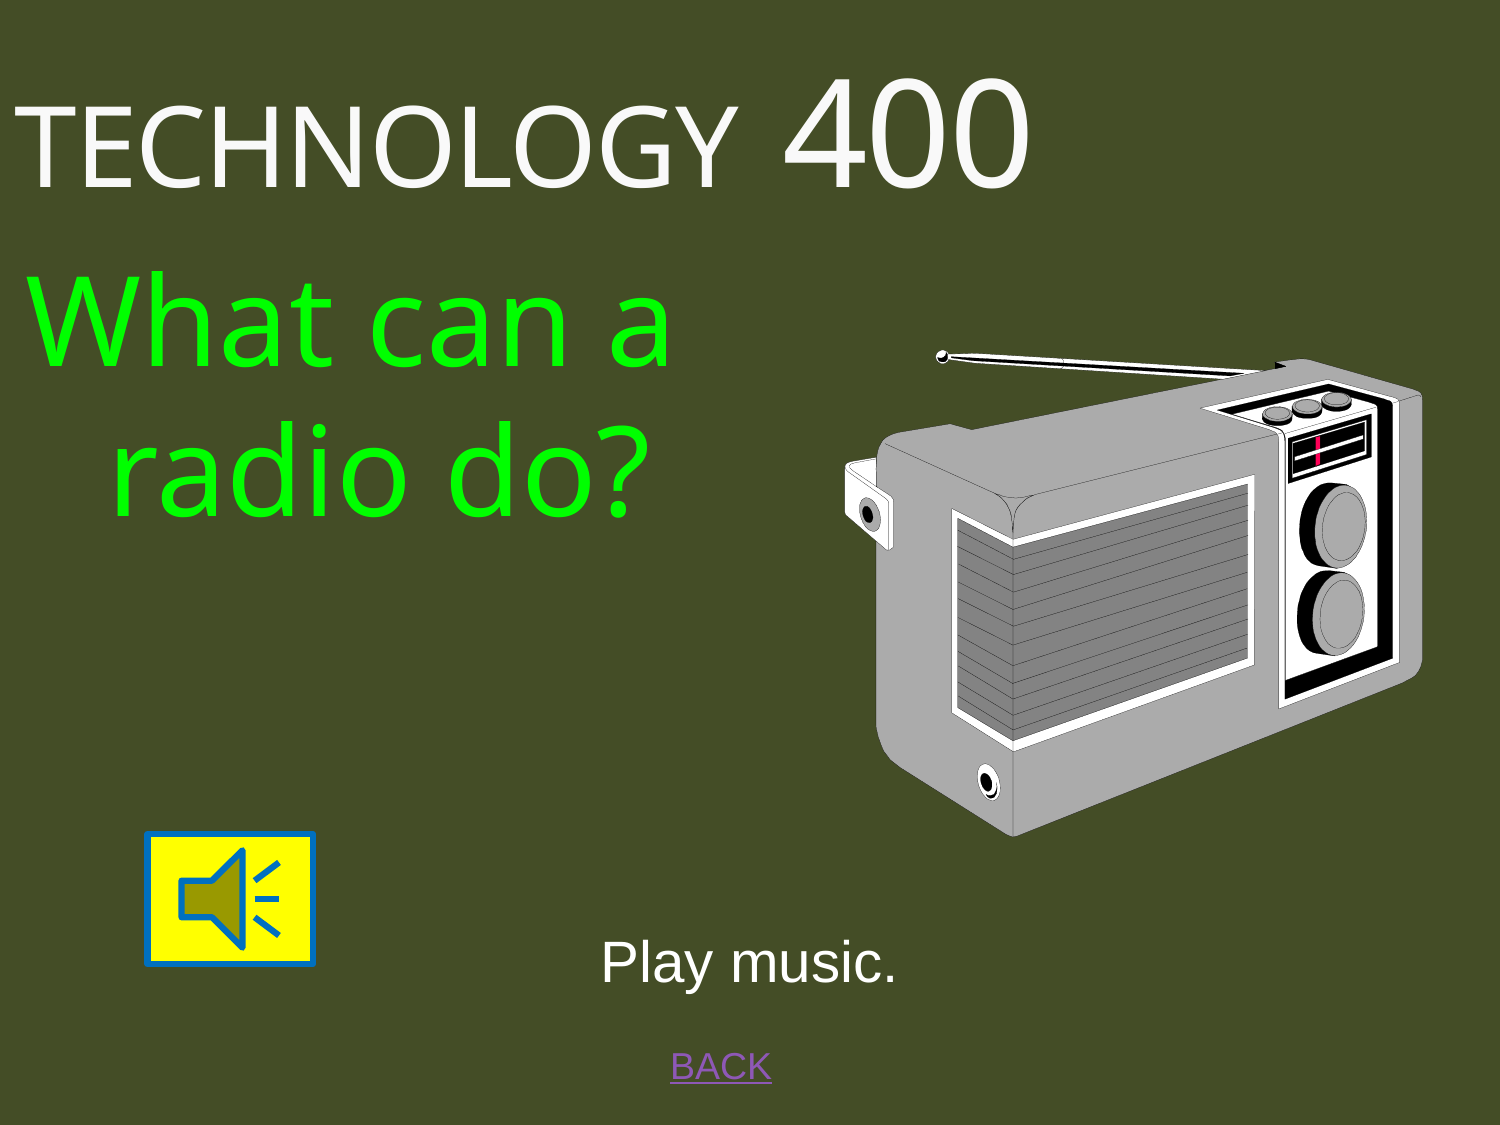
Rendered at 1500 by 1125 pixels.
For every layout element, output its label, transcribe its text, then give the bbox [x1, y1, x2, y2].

picture [844, 350, 1424, 838]
text_box What can a radio do? [0, 234, 703, 775]
text_box BACK [655, 1034, 809, 1095]
title TECHNOLOGY 400 [0, 0, 1500, 225]
text_box Play music. [0, 916, 1500, 1002]
text_box [144, 831, 316, 967]
